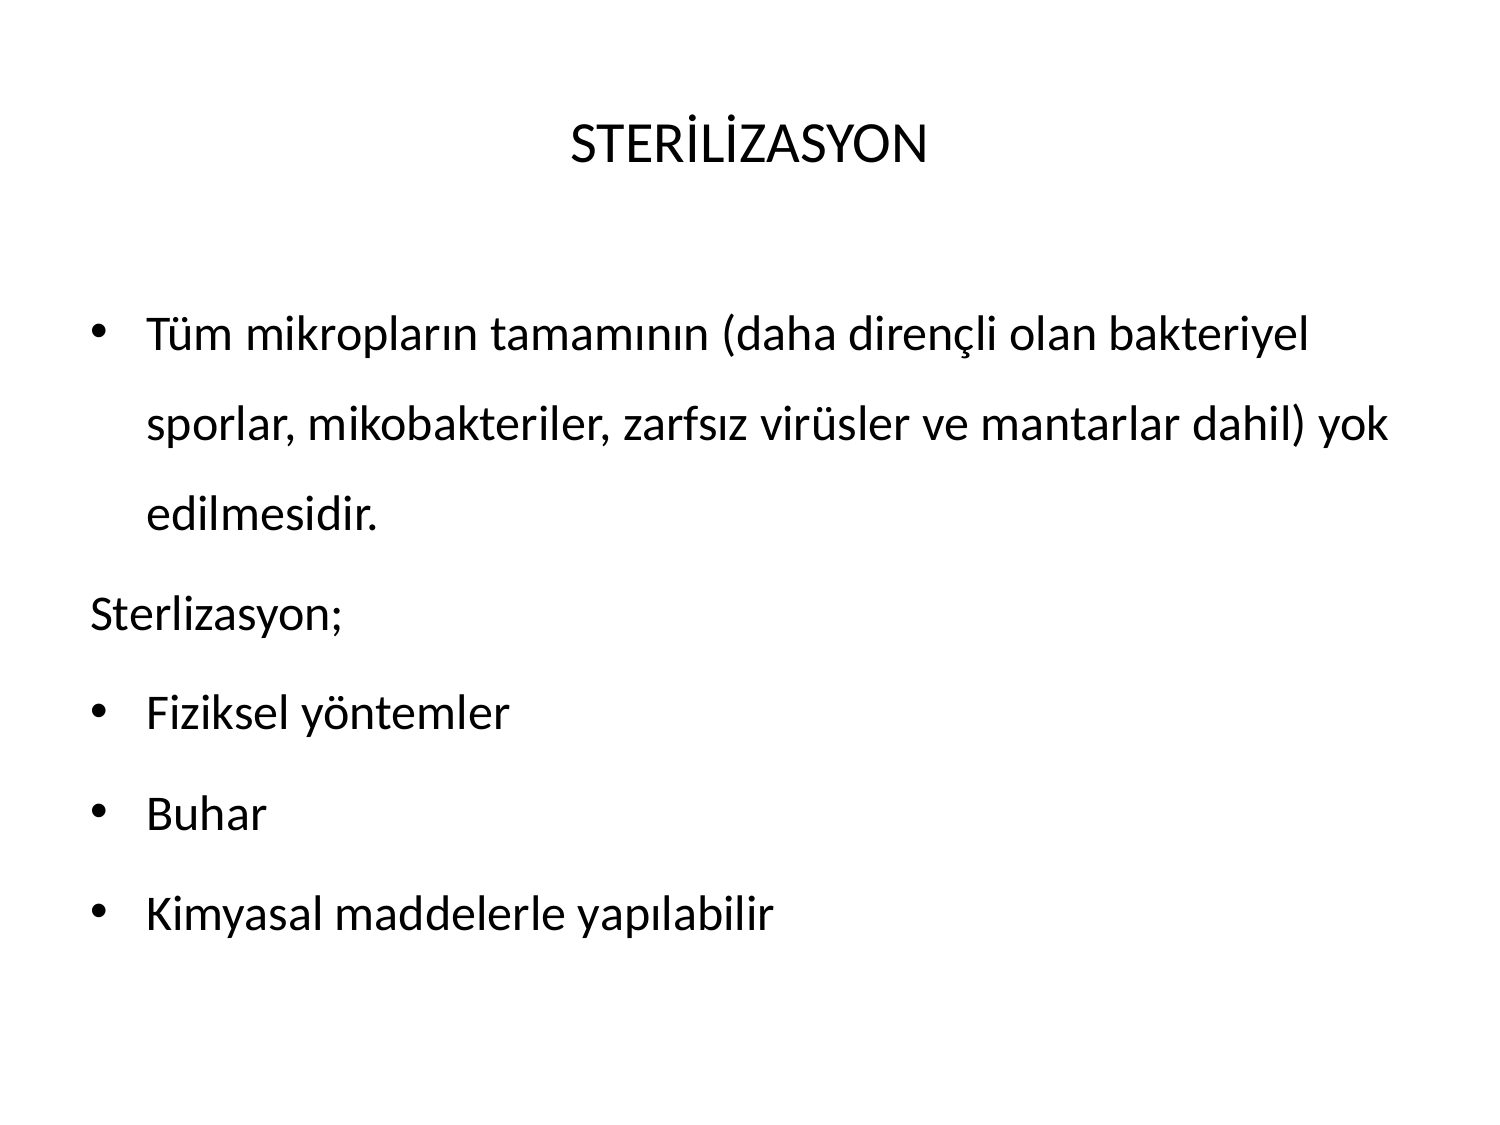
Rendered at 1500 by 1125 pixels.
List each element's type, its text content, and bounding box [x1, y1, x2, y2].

title STERİLİZASYON [75, 45, 1425, 233]
list Tüm mikropların tamamının (daha dirençli olan bakteriyel sporlar, mikobakteriler, zarfsız virüsler ve mantarlar dahil) yok edilmesidir. Sterlizasyon; Fiziksel yöntemler Buhar Kimyasal maddelerle yapılabilir [75, 262, 1425, 1005]
